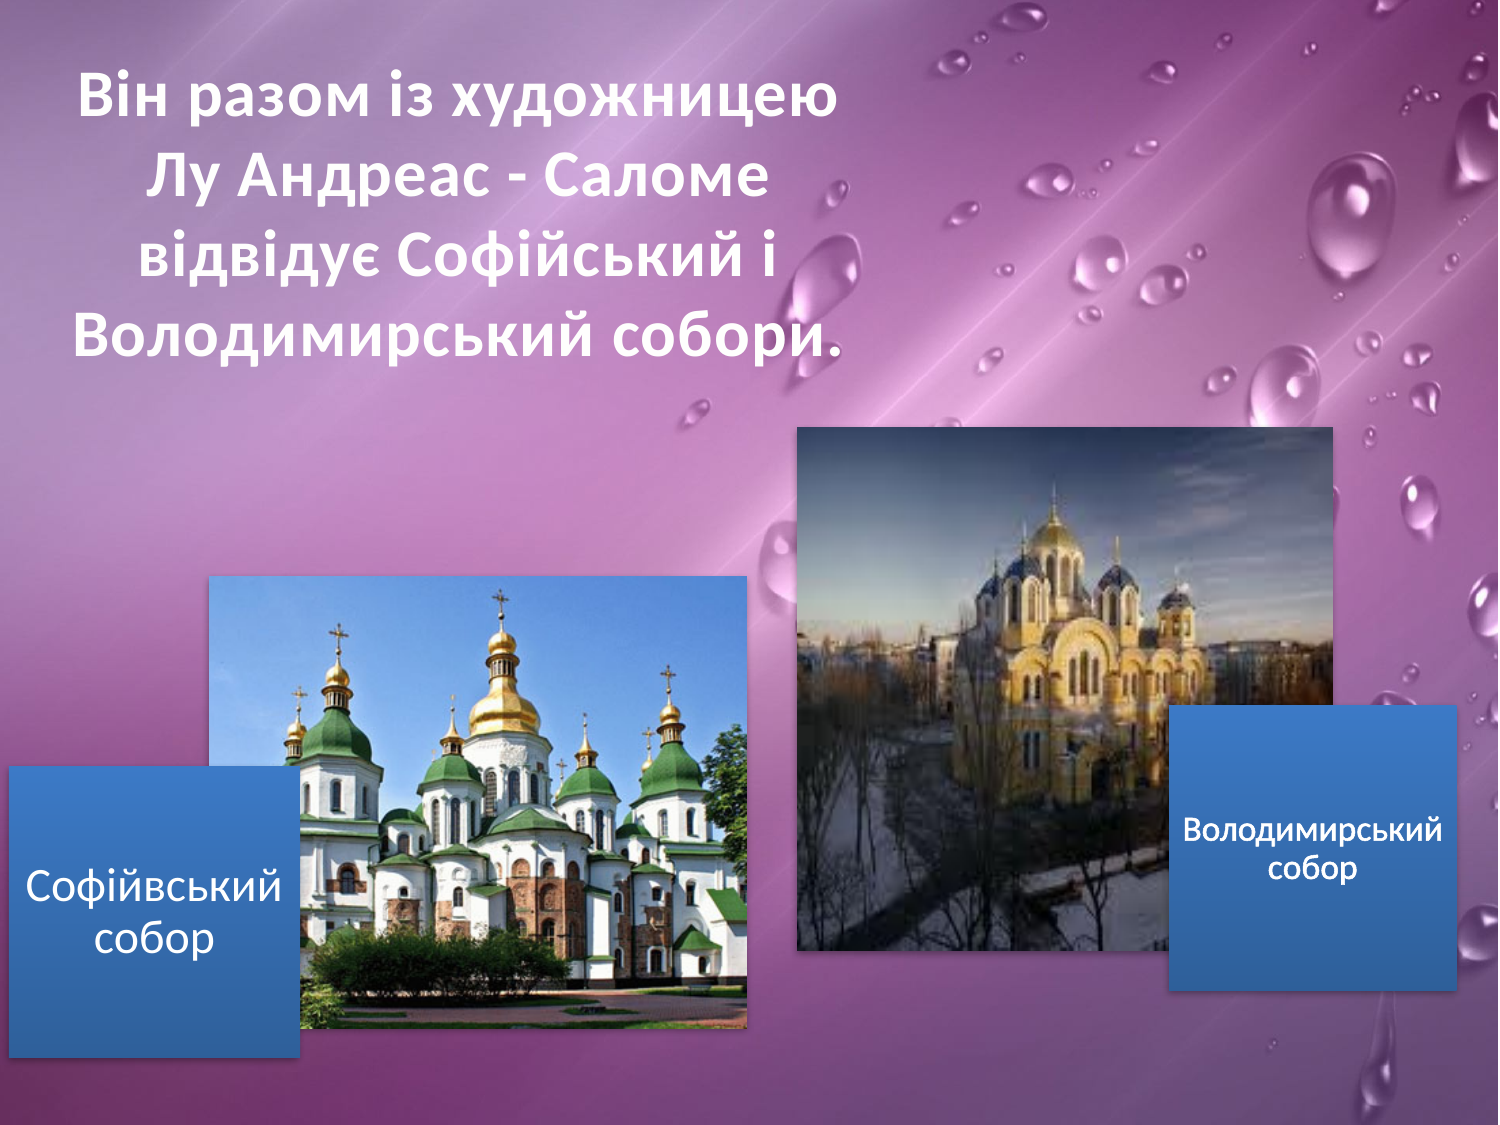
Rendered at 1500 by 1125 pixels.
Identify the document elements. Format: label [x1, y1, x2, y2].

text_box [0, 513, 786, 1120]
picture [0, 0, 1498, 1125]
text_box [796, 325, 1500, 992]
